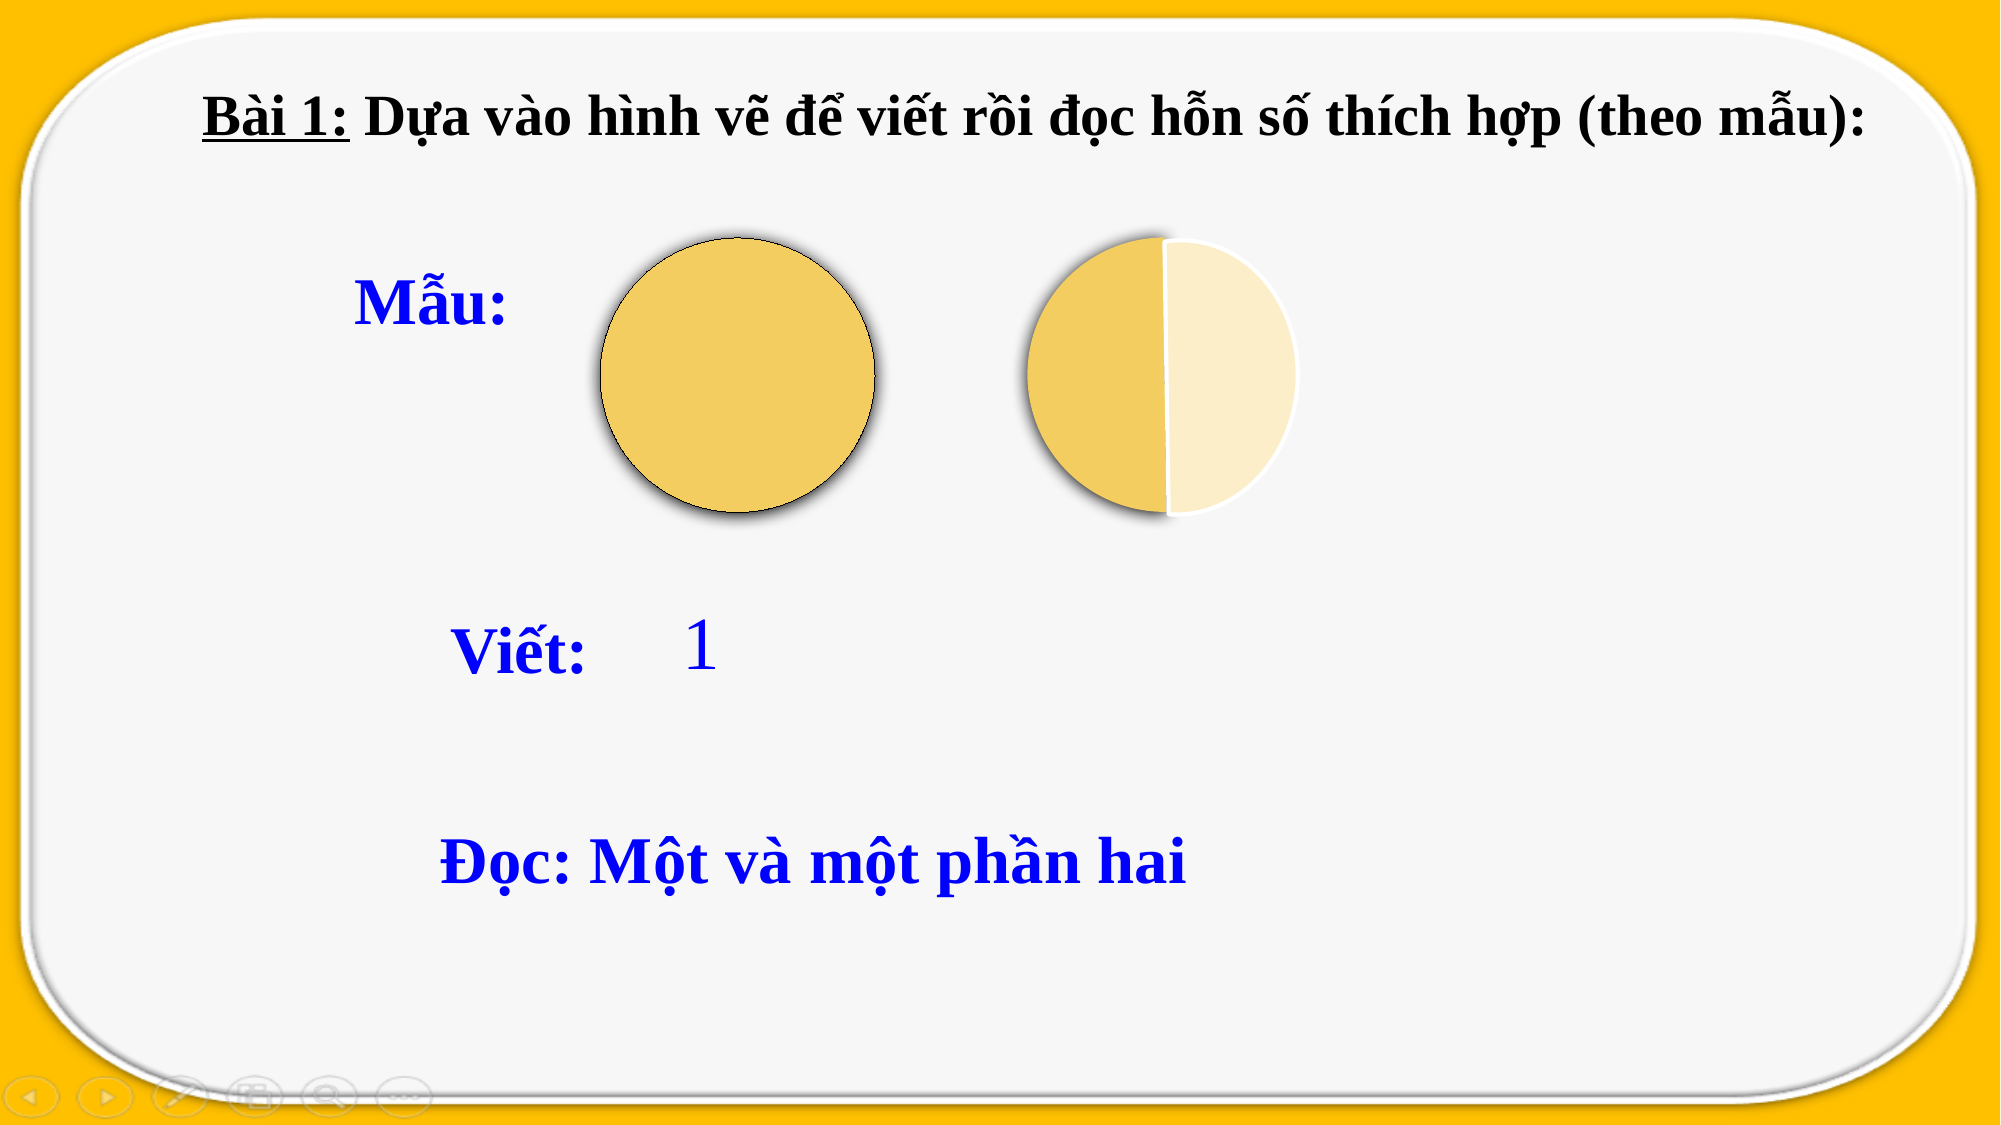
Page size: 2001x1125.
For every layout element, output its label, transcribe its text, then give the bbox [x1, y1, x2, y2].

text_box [249, 512, 1751, 526]
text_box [435, 570, 979, 743]
text_box Bài 1: Dựa vào hình vẽ để viết rồi đọc hỗn số thích hợp (theo mẫu): [187, 42, 1913, 181]
text_box [600, 237, 876, 510]
text_box Mẫu: [339, 251, 565, 346]
text_box [1162, 238, 1300, 510]
text_box Đọc: Một và một phần hai [424, 809, 1563, 905]
text_box [1025, 235, 1167, 510]
picture [0, 0, 2001, 1125]
